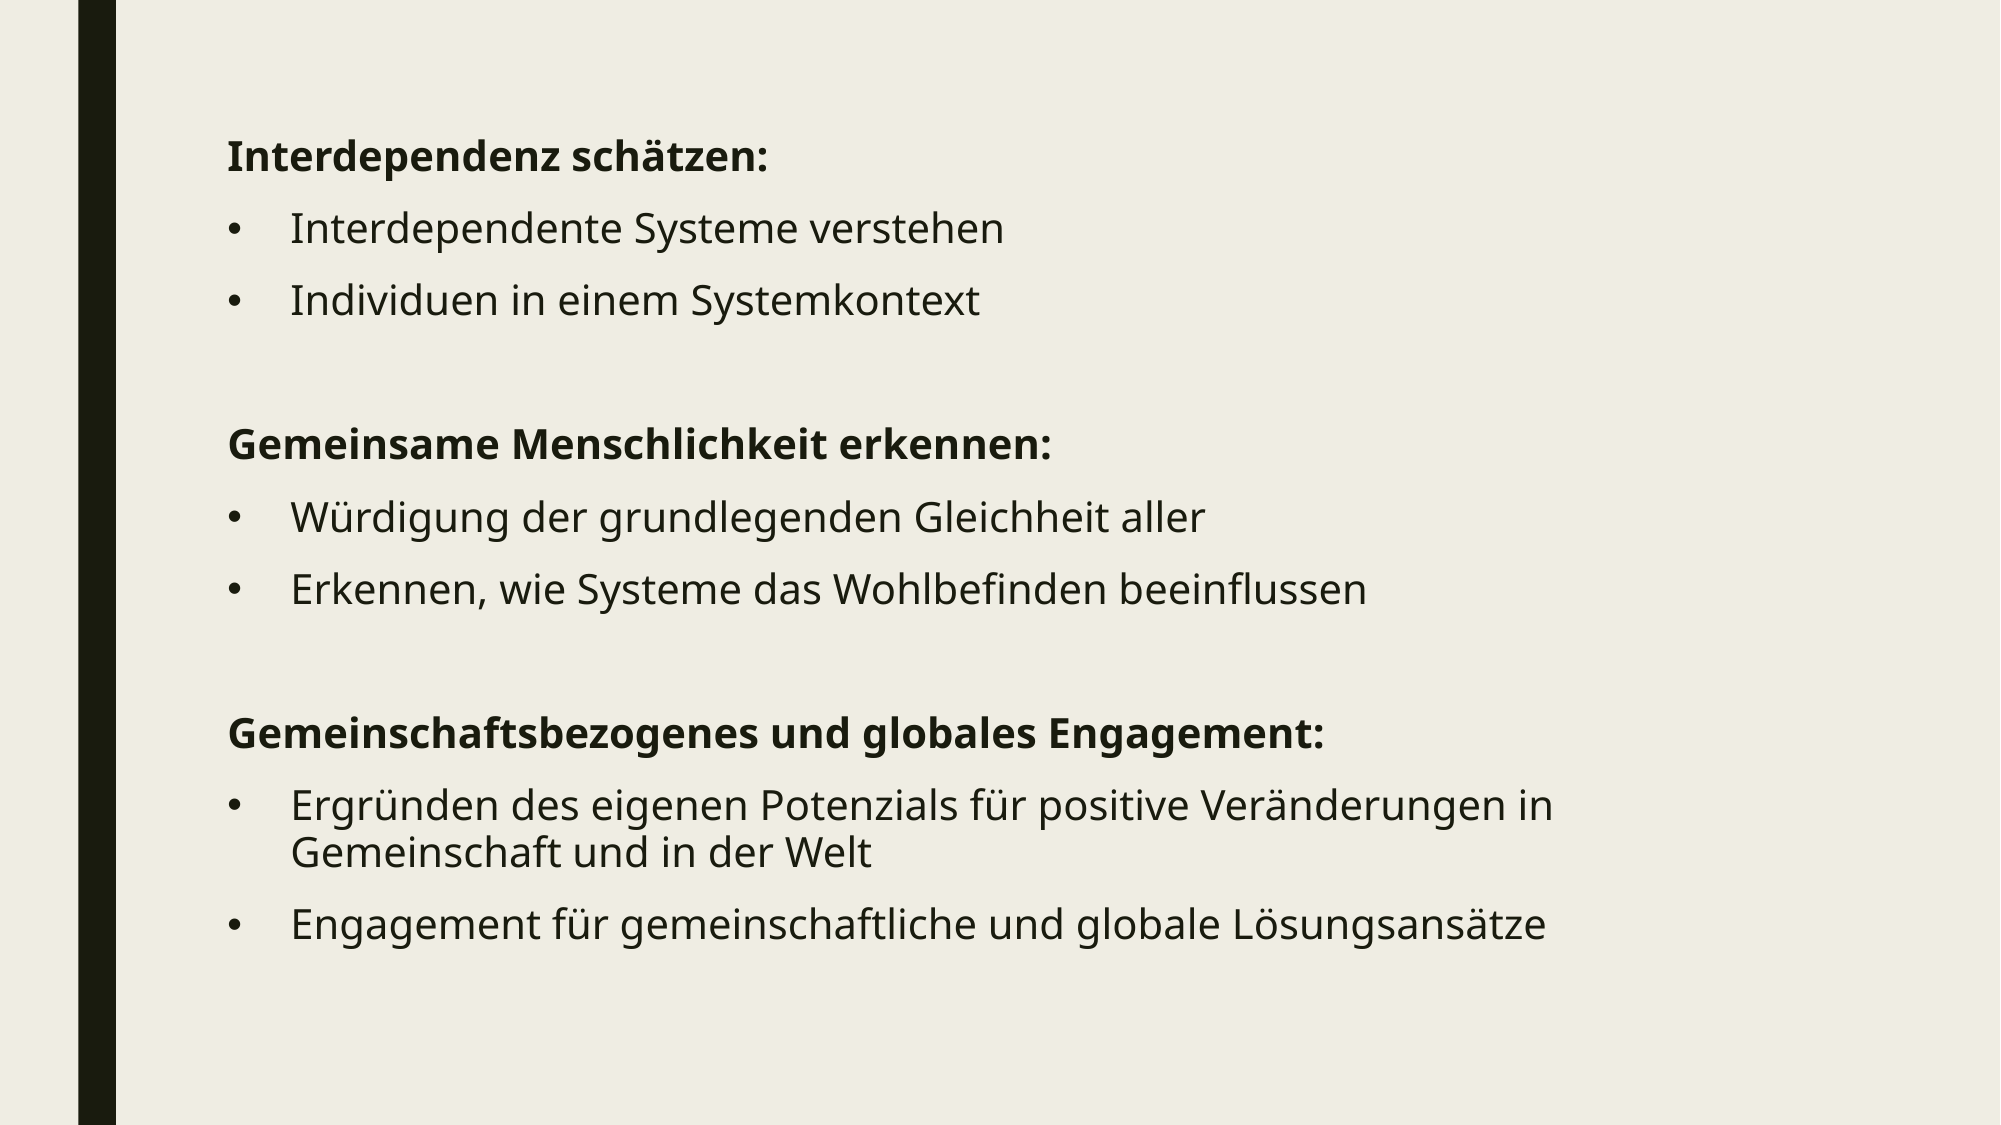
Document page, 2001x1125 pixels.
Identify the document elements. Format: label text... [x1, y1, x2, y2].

list Interdependenz schätzen: Interdependente Systeme verstehen Individuen in einem Systemkontext Gemeinsame Menschlichkeit erkennen: Würdigung der grundlegenden Gleichheit aller Erkennen, wie Systeme das Wohlbefinden beeinflussen Gemeinschaftsbezogenes und globales Engagement: Ergründen des eigenen Potenzials für positive Veränderungen in Gemeinschaft und in der Welt Engagement für gemeinschaftliche und globale Lösungsansätze [212, 126, 1788, 999]
